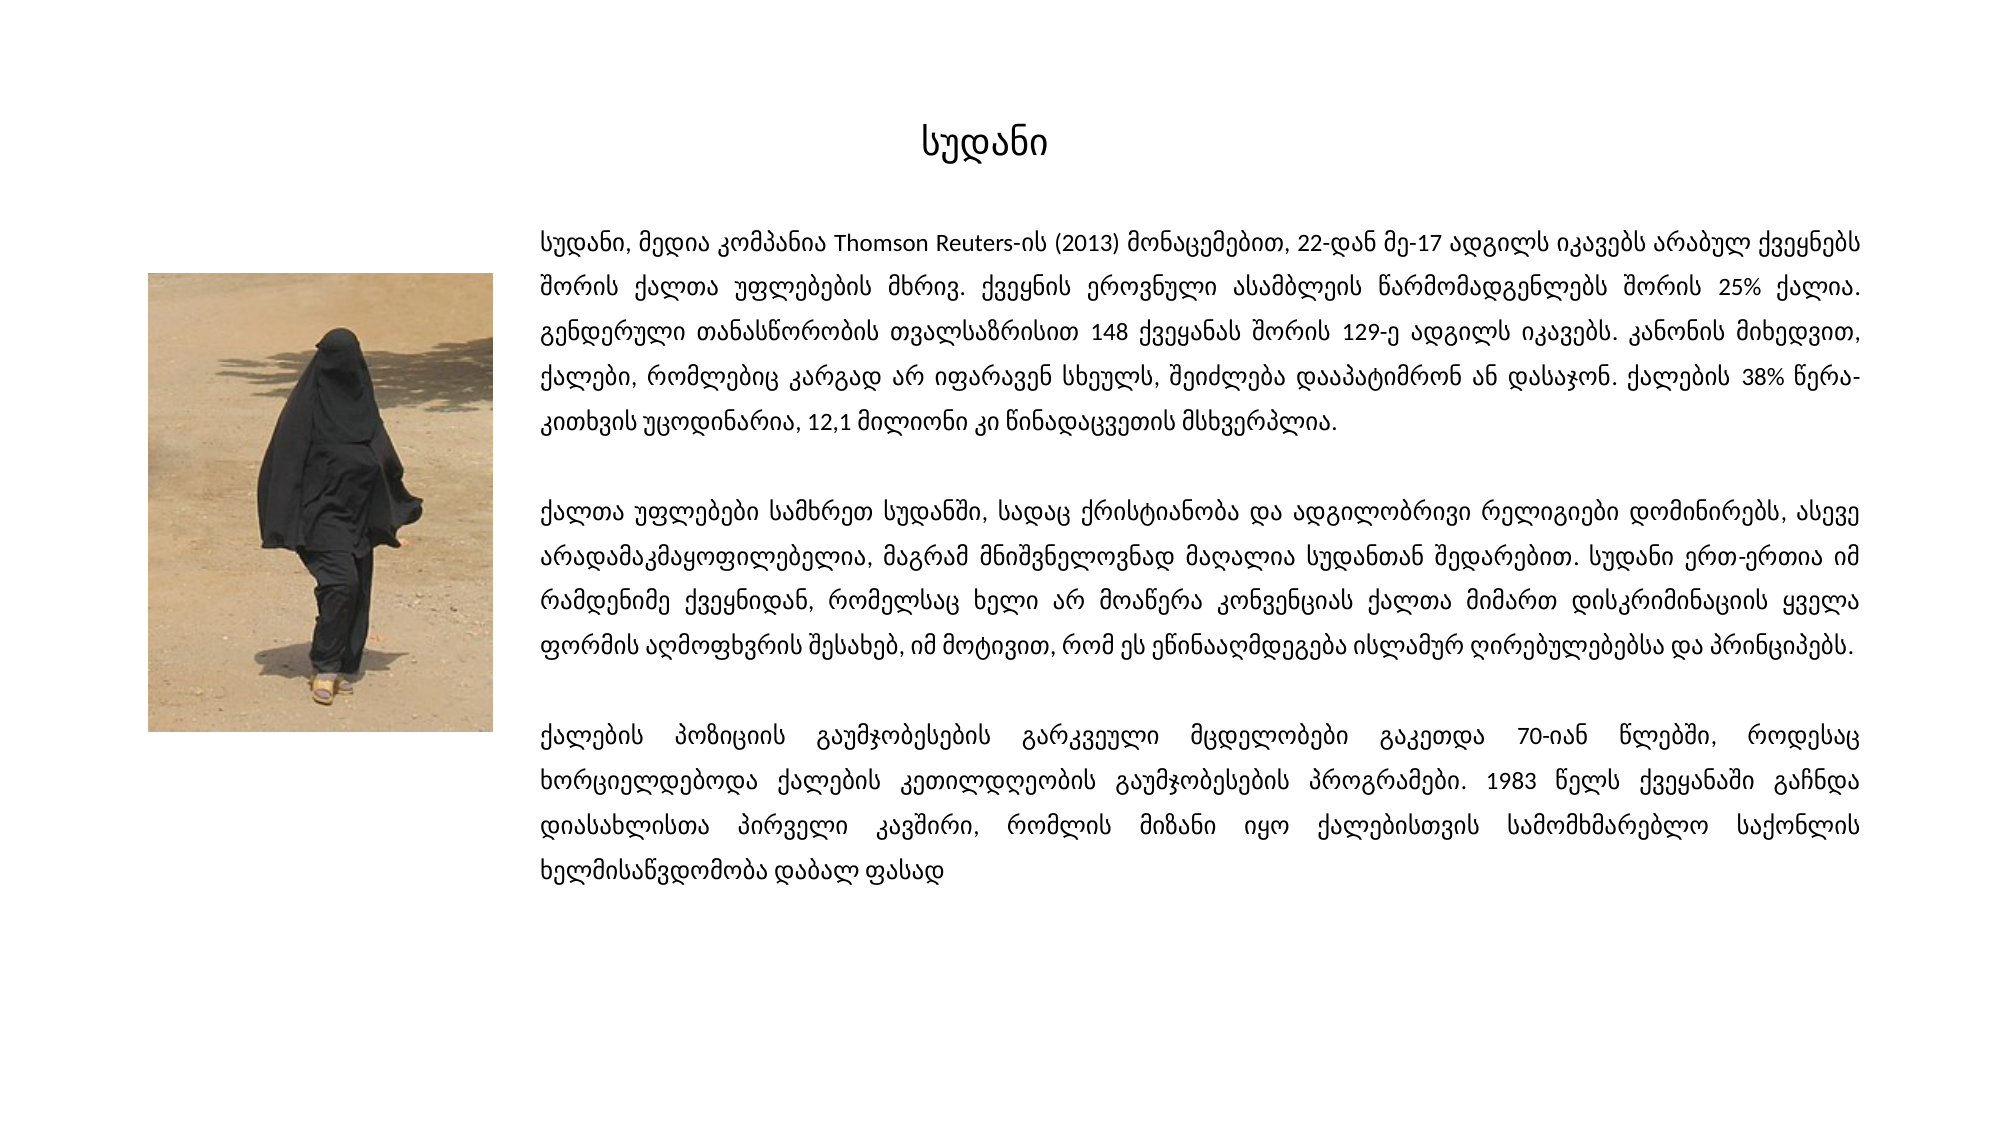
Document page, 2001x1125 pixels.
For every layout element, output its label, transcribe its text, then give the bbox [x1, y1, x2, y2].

text_box სუდანი [906, 110, 1907, 171]
text_box სუდანი, მედია კომპანია Thomson Reuters-ის (2013) მონაცემებით, 22-დან მე-17 ადგილს იკავებს არაბულ ქვეყნებს შორის ქალთა უფლებების მხრივ. ქვეყნის ეროვნული ასამბლეის წარმომადგენლებს შორის 25% ქალია. გენდერული თანასწორობის თვალსაზრისით 148 ქვეყანას შორის 129-ე ადგილს იკავებს. კანონის მიხედვით, ქალები, რომლებიც კარგად არ იფარავენ სხეულს, შეიძლება დააპატიმრონ ან დასაჯონ. ქალების 38% წერა-კითხვის უცოდინარია, 12,1 მილიონი კი წინადაცვეთის მსხვერპლია. ქალთა უფლებები სამხრეთ სუდანში, სადაც ქრისტიანობა და ადგილობრივი რელიგიები დომინირებს, ასევე არადამაკმაყოფილებელია, მაგრამ მნიშვნელოვნად მაღალია სუდანთან შედარებით. სუდანი ერთ-ერთია იმ რამდენიმე ქვეყნიდან, რომელსაც ხელი არ მოაწერა კონვენციას ქალთა მიმართ დისკრიმინაციის ყველა ფორმის აღმოფხვრის შესახებ, იმ მოტივით, რომ ეს ეწინააღმდეგება ისლამურ ღირებულებებსა და პრინციპებს. ქალების პოზიციის გაუმჯობესების გარკვეული მცდელობები გაკეთდა 70-იან წლებში, როდესაც ხორციელდებოდა ქალების კეთილდღეობის გაუმჯობესების პროგრამები. 1983 წელს ქვეყანაში გაჩნდა დიასახლისთა პირველი კავშირი, რომლის მიზანი იყო ქალებისთვის სამომხმარებლო საქონლის ხელმისაწვდომობა დაბალ ფასად [525, 203, 1877, 892]
picture [148, 273, 493, 732]
